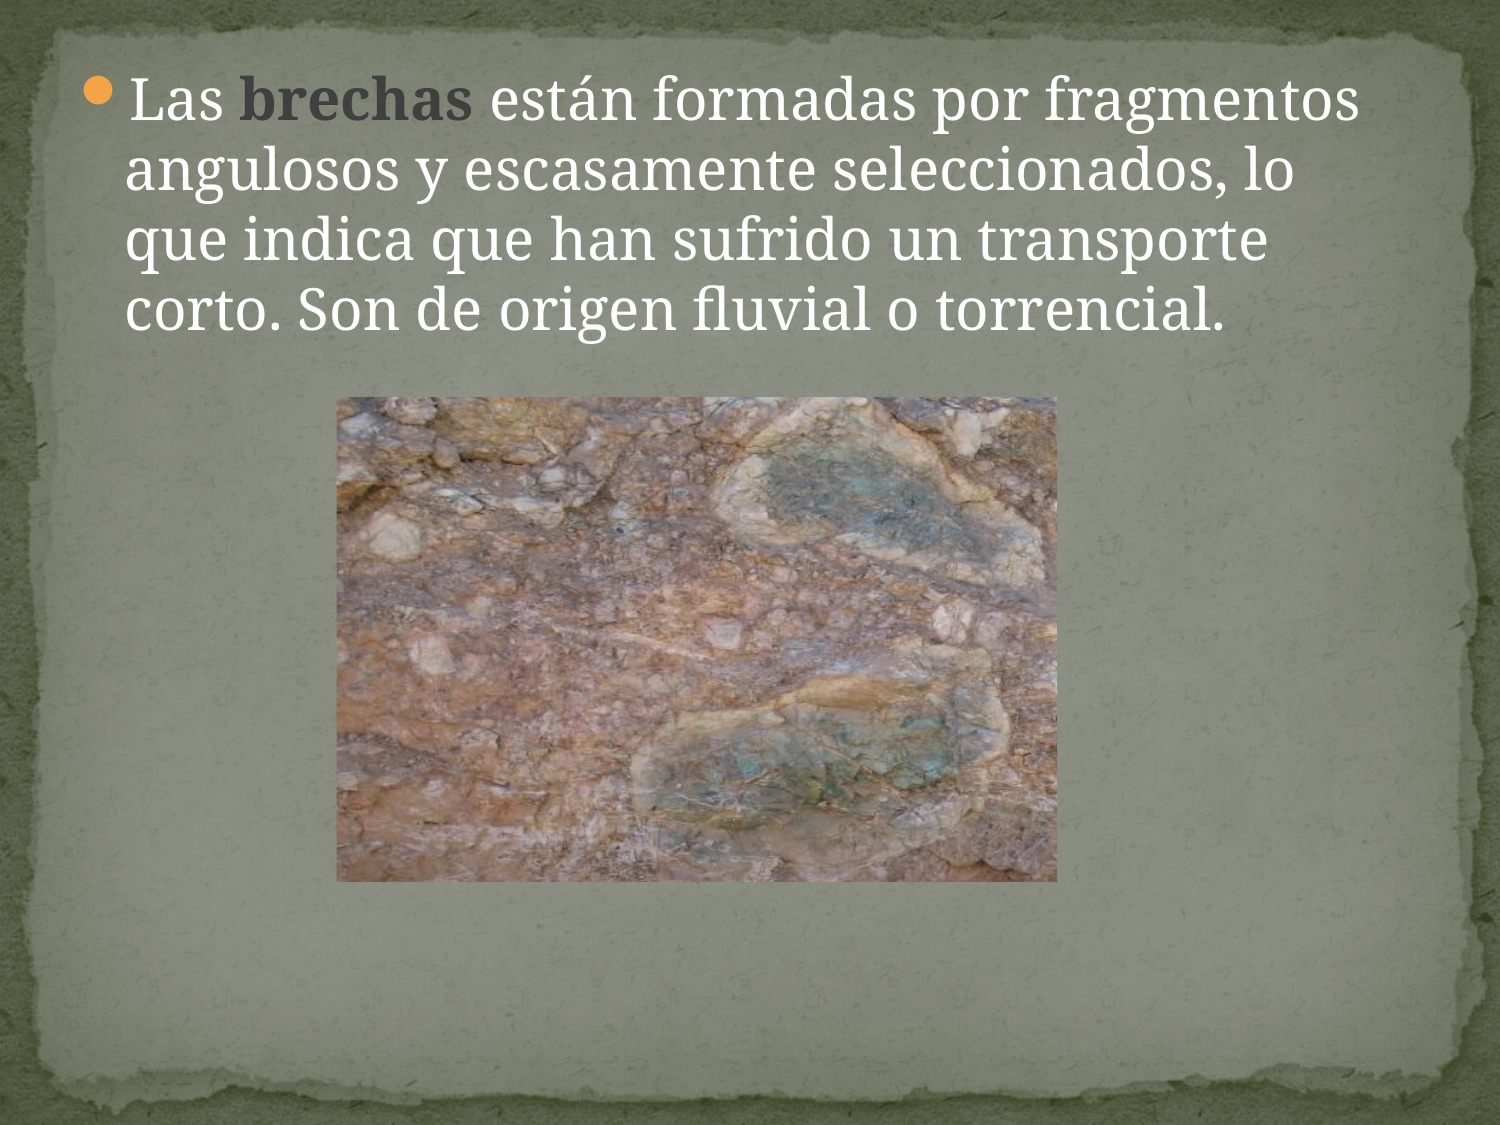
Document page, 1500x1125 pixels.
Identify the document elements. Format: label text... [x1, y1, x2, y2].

list Las brechas están formadas por fragmentos angulosos y escasamente seleccionados, lo que indica que han sufrido un transporte corto. Son de origen fluvial o torrencial. [64, 54, 1425, 1000]
picture [336, 397, 1058, 882]
